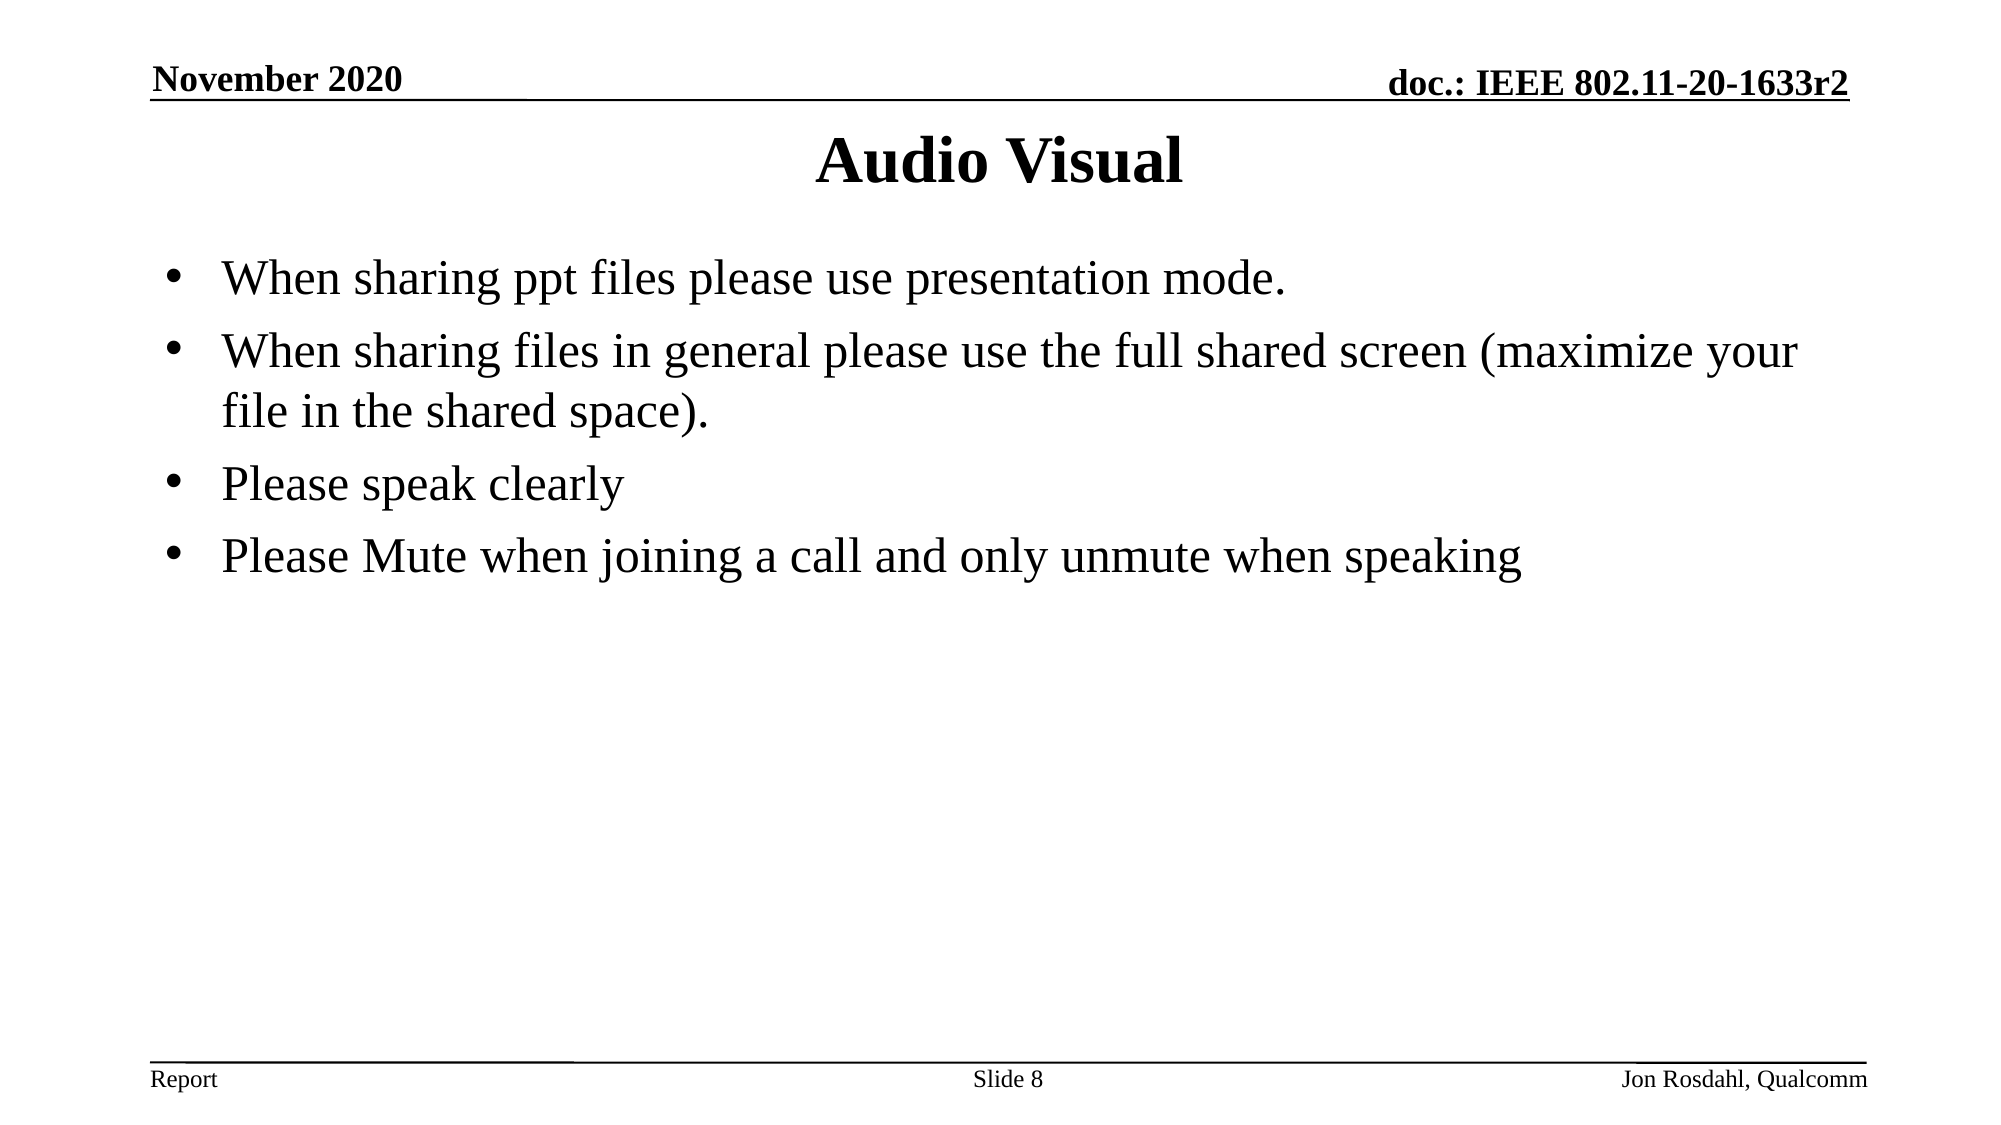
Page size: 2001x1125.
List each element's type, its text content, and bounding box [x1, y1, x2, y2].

slide_number Slide 8 [950, 1061, 1067, 1123]
footer Jon Rosdahl, Qualcomm [1171, 1061, 1869, 1093]
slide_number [152, 54, 563, 100]
title Audio Visual [149, 112, 1850, 201]
list When sharing ppt files please use presentation mode. When sharing files in general please use the full shared screen (maximize your file in the shared space). Please speak clearly Please Mute when joining a call and only unmute when speaking [149, 237, 1850, 1063]
